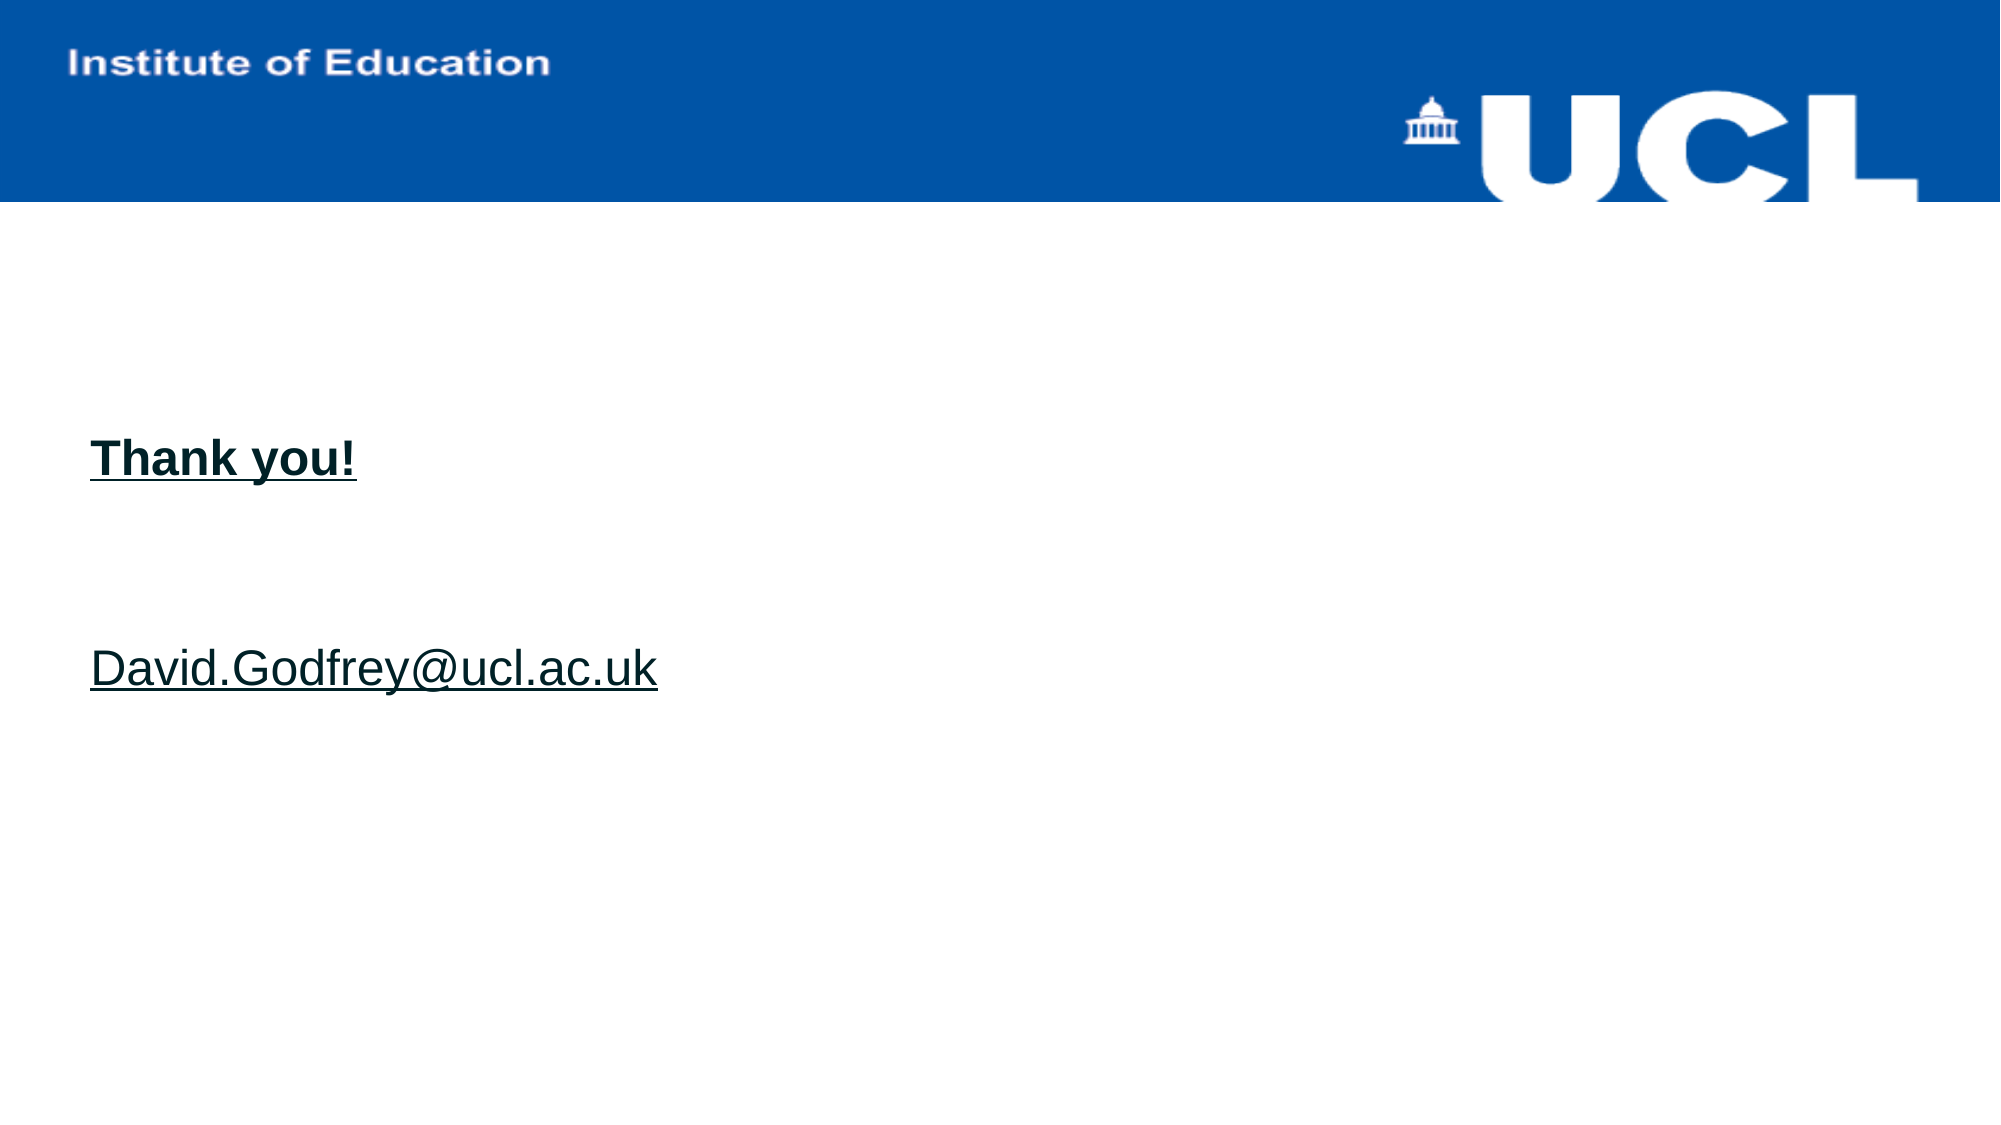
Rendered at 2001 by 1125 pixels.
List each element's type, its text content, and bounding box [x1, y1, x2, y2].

picture [0, 0, 2000, 202]
list Thank you! David.Godfrey@ucl.ac.uk [75, 278, 1915, 1045]
